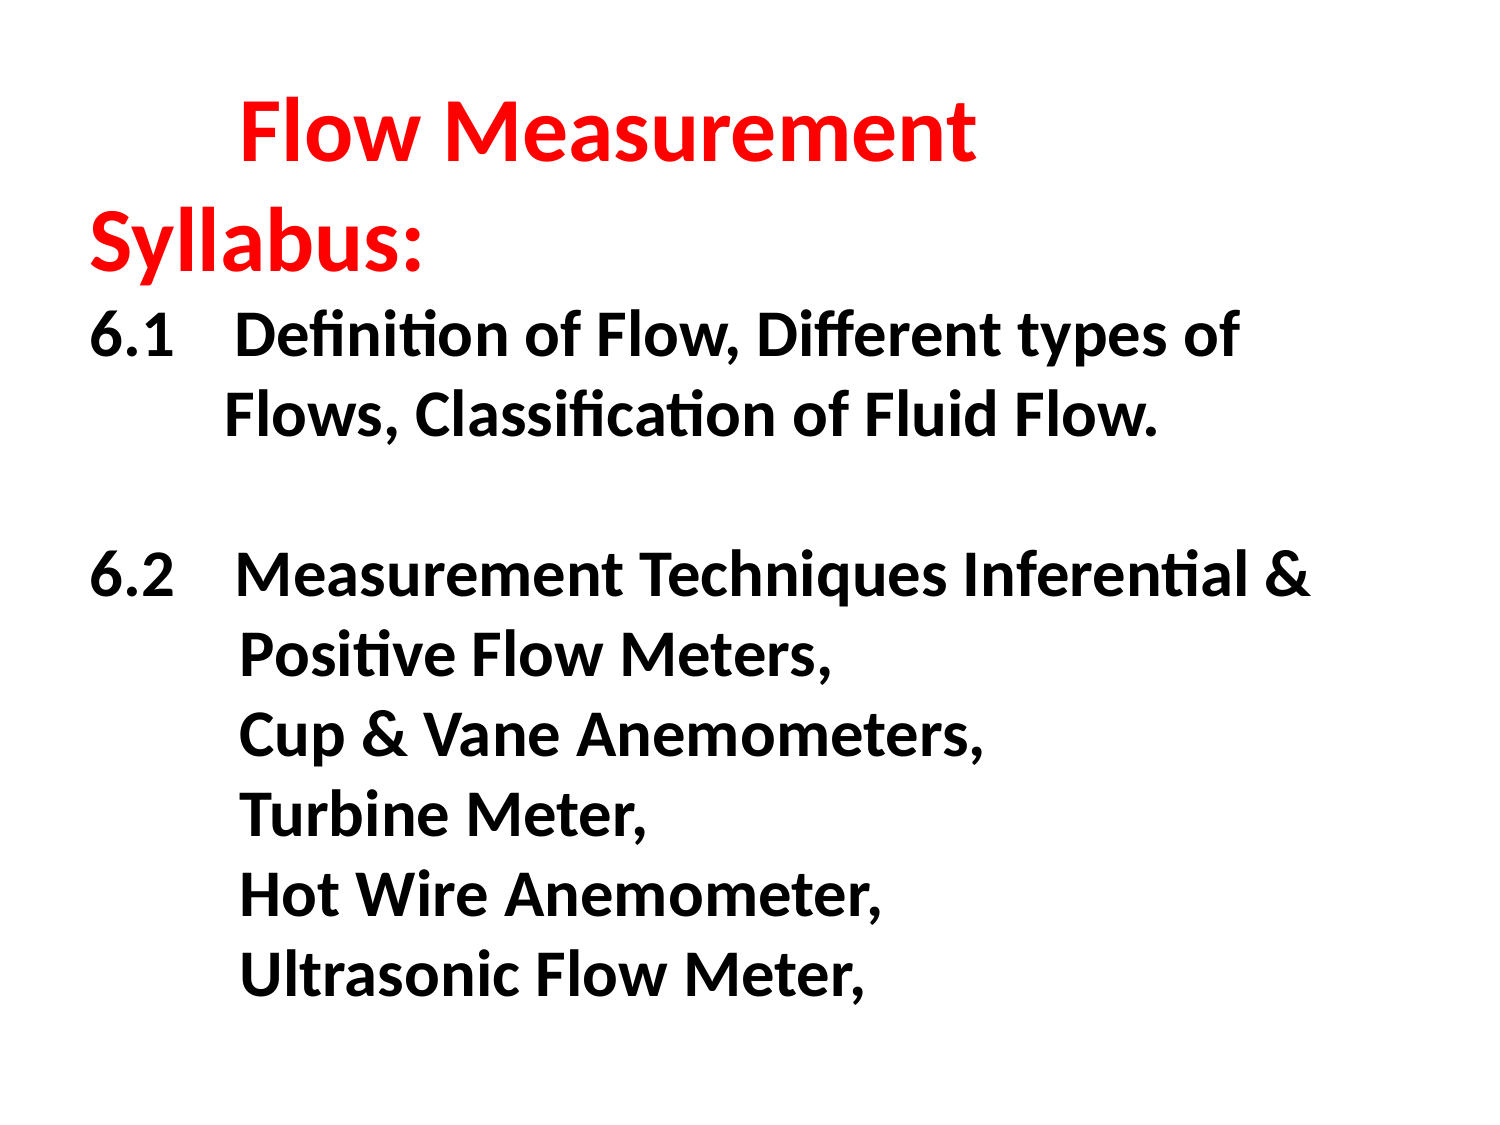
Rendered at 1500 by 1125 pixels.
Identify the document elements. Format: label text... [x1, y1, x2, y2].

text_box Flow Measurement Syllabus: 6.1 Definition of Flow, Different types of Flows, Classification of Fluid Flow. 6.2 Measurement Techniques Inferential & Positive Flow Meters, Cup & Vane Anemometers, Turbine Meter, Hot Wire Anemometer, Ultrasonic Flow Meter, [75, 62, 1400, 1062]
